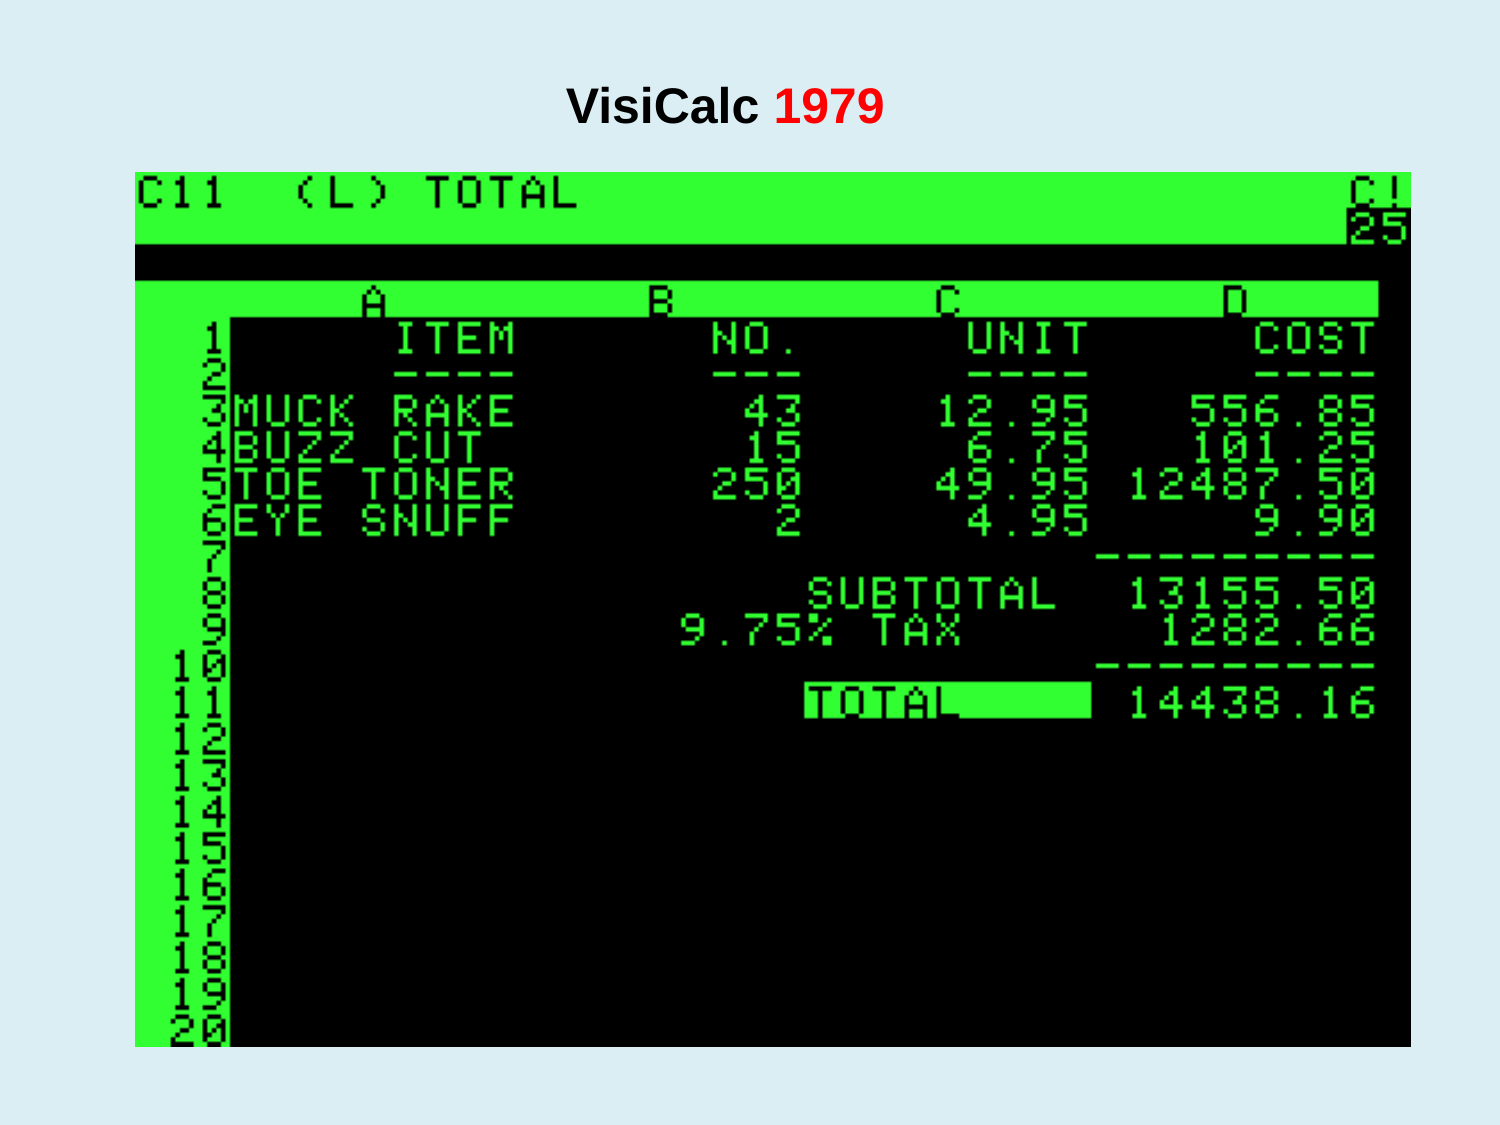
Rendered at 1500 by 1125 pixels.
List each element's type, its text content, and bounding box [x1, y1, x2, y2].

text_box VisiCalc 1979 [551, 66, 900, 142]
picture [135, 172, 1411, 1048]
